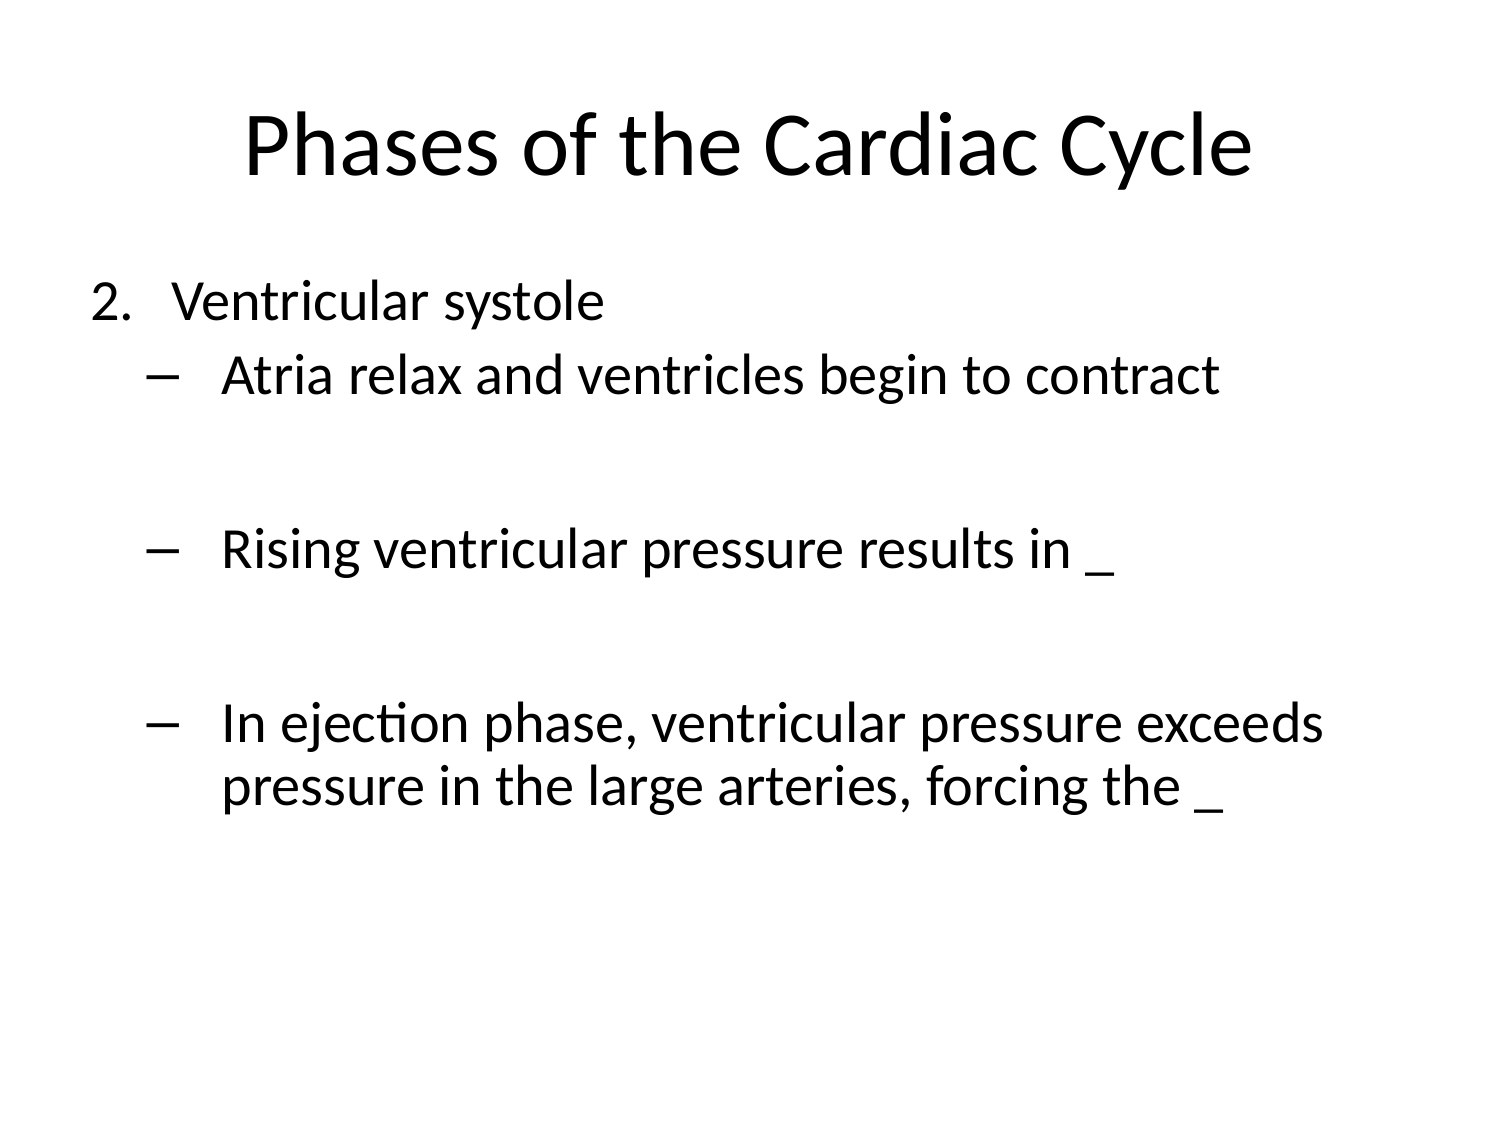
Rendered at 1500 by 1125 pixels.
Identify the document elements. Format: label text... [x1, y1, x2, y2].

list Ventricular systole Atria relax and ventricles begin to contract Rising ventricular pressure results in _ In ejection phase, ventricular pressure exceeds pressure in the large arteries, forcing the _ [75, 262, 1425, 1005]
title Phases of the Cardiac Cycle [75, 45, 1425, 233]
